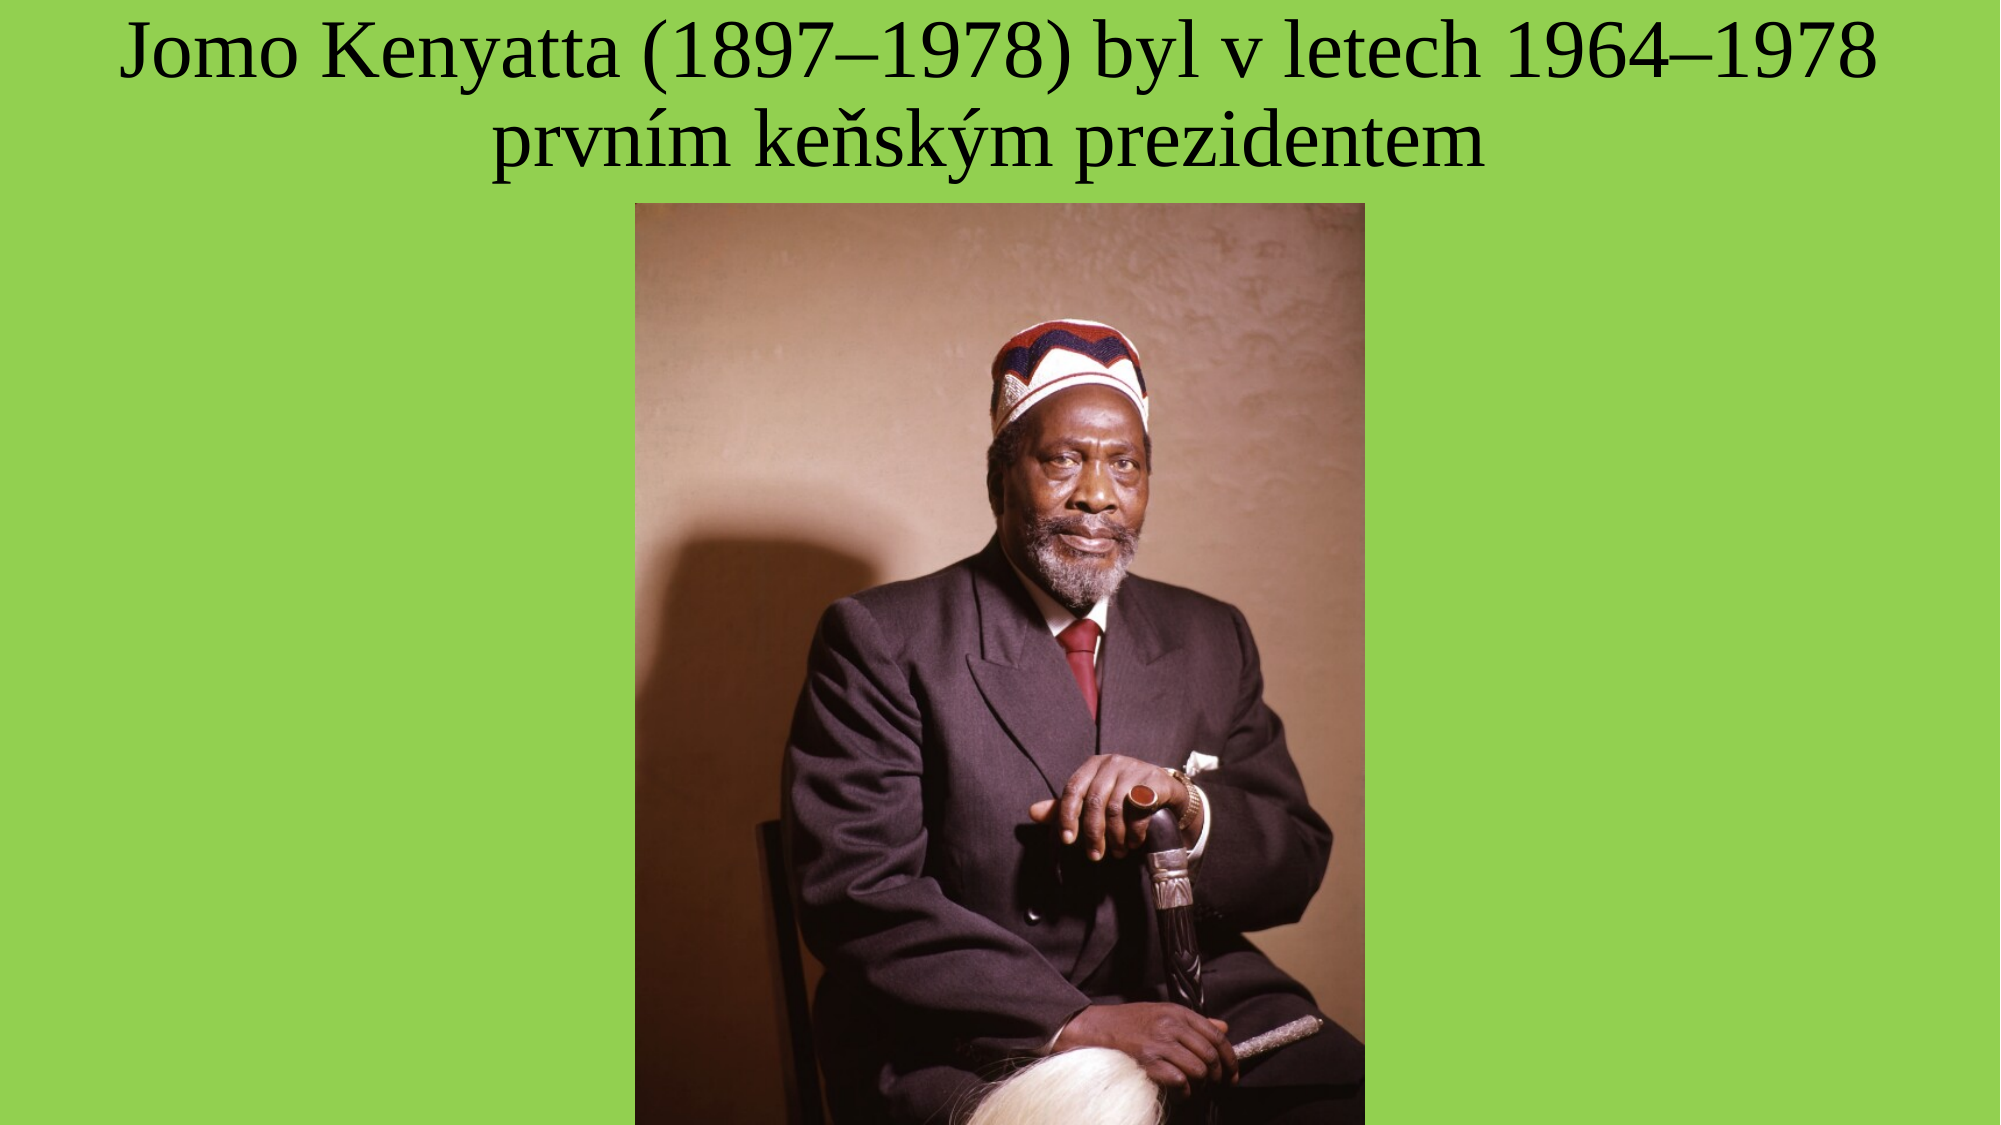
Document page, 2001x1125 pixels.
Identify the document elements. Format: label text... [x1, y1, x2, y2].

title Jomo Kenyatta (1897–1978) byl v letech 1964–1978 prvním keňským prezidentem [0, 0, 2000, 204]
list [635, 203, 1365, 1125]
